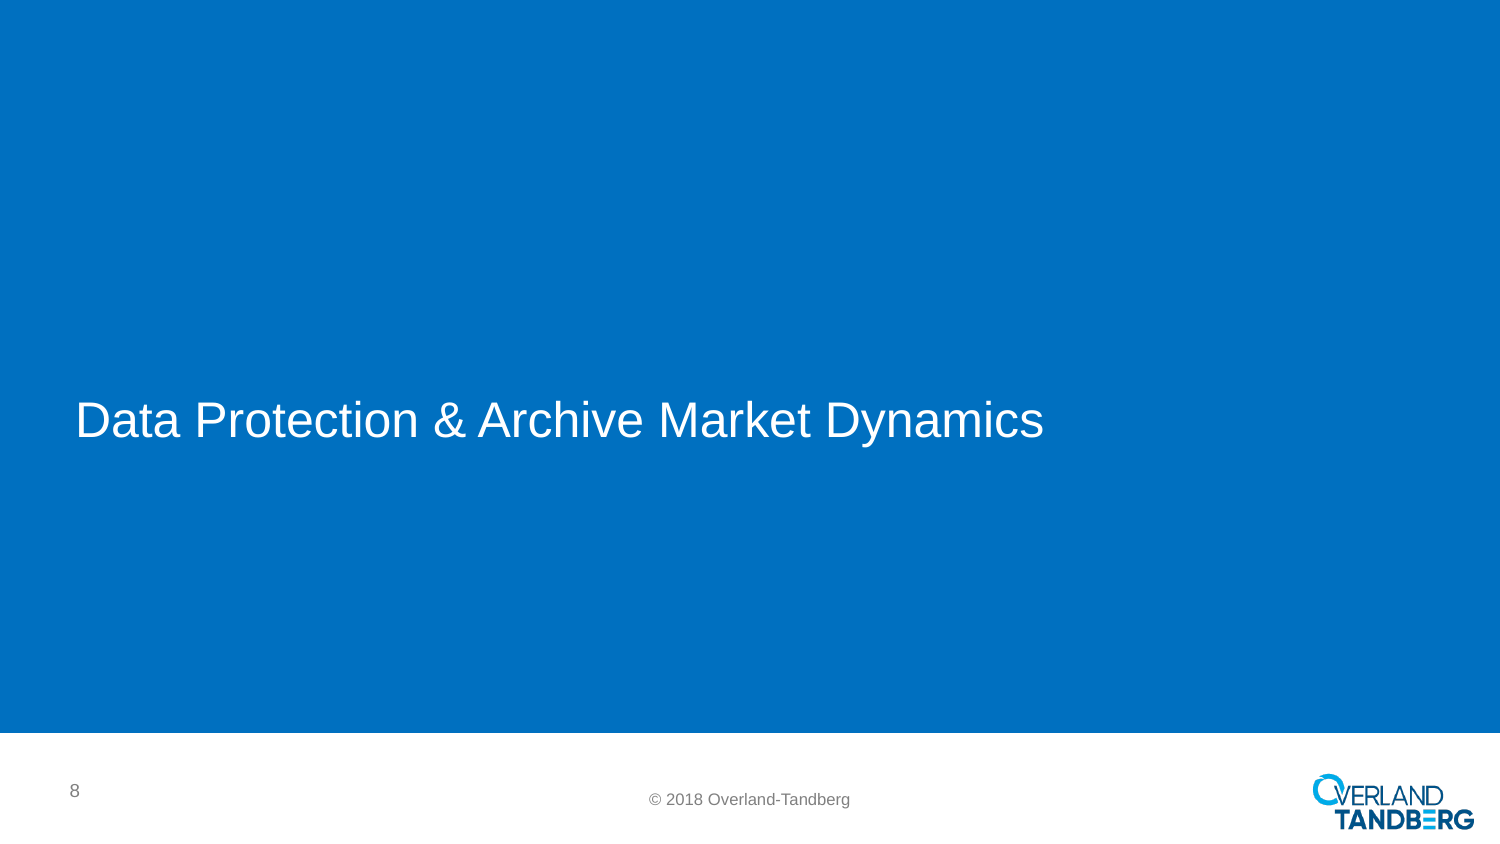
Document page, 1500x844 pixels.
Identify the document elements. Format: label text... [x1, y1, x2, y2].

title Data Protection & Archive Market Dynamics [74, 374, 1394, 485]
picture [1312, 773, 1325, 786]
picture [1312, 773, 1474, 830]
